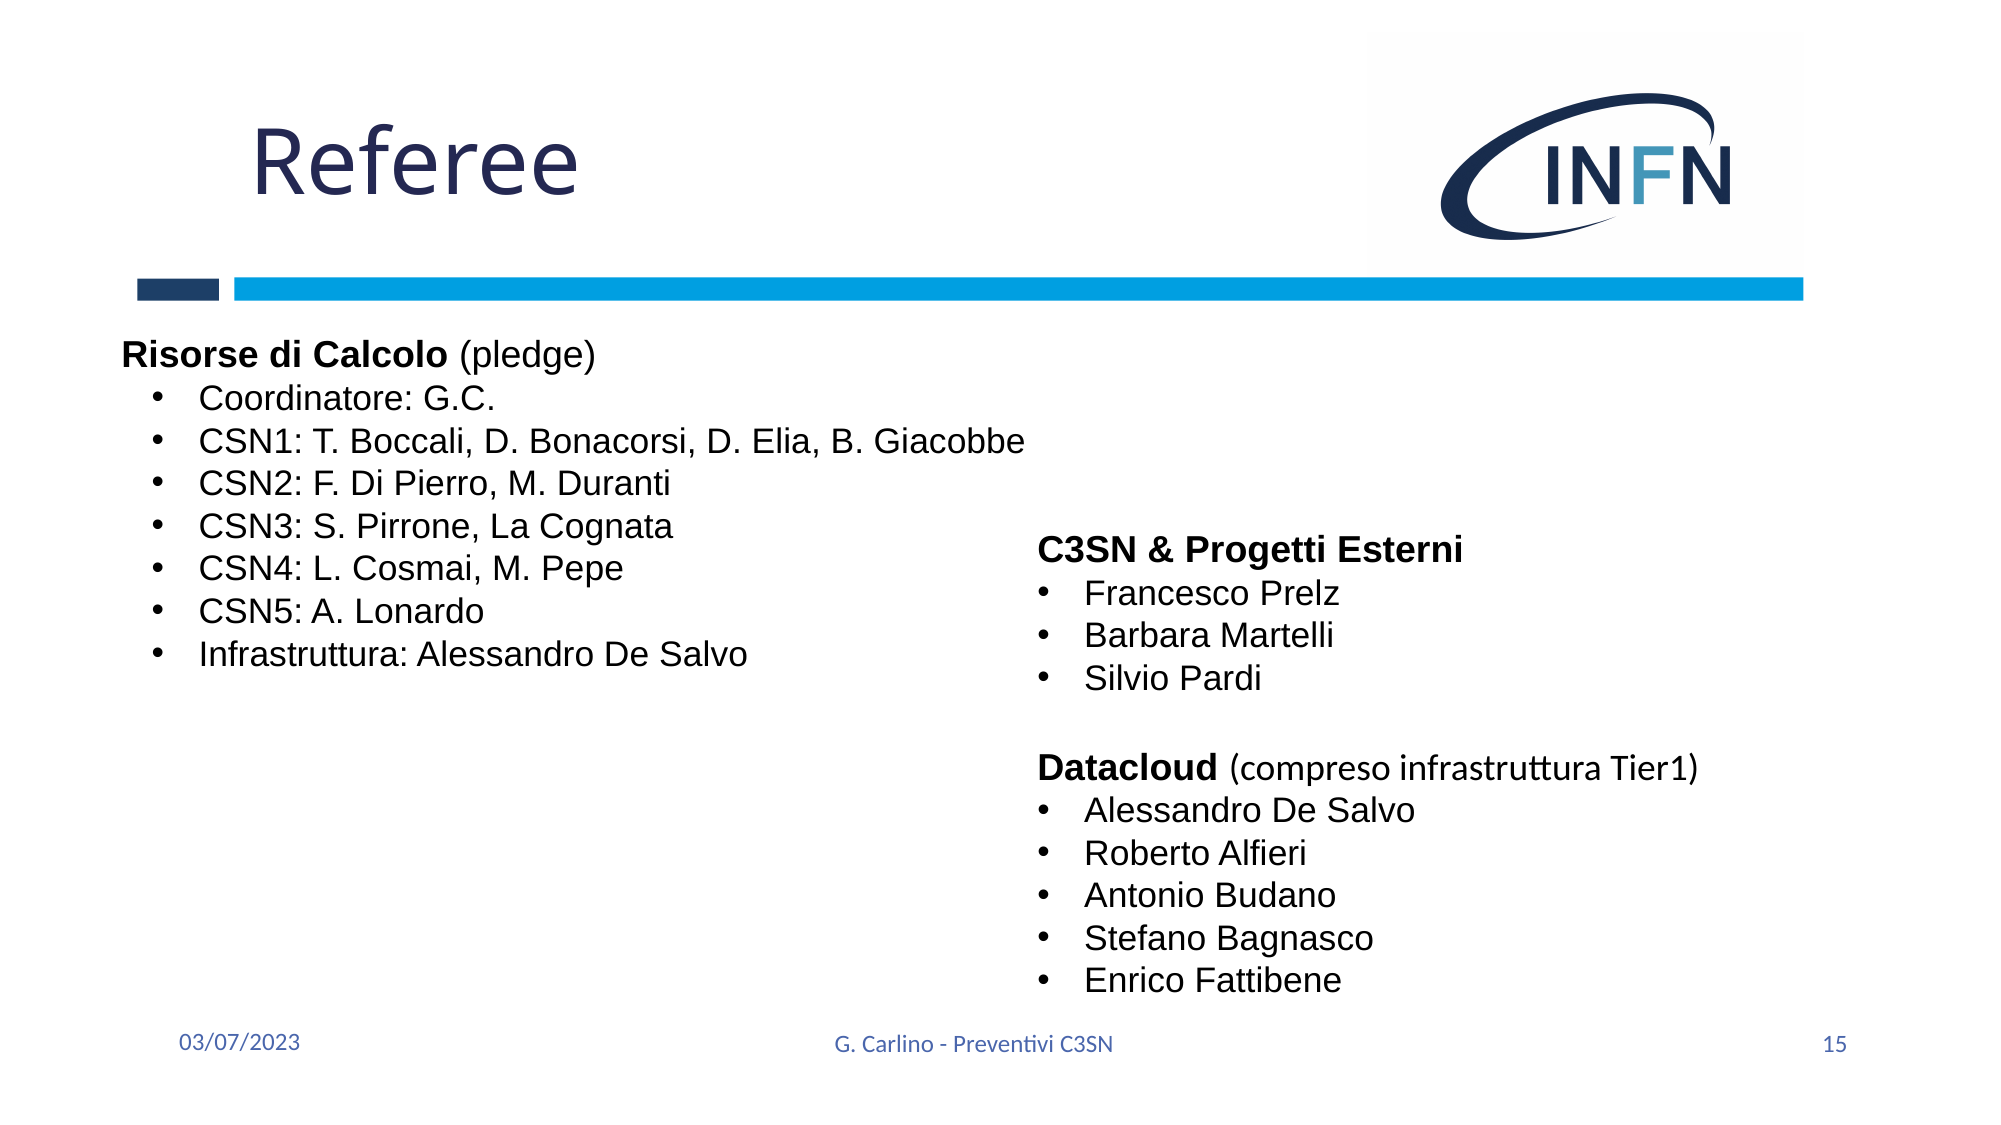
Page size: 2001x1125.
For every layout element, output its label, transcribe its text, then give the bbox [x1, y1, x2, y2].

title Referee [234, 59, 1413, 271]
text_box C3SN & Progetti Esterni Francesco Prelz Barbara Martelli Silvio Pardi Datacloud (compreso infrastruttura Tier1) Alessandro De Salvo Roberto Alfieri Antonio Budano Stefano Bagnasco Enrico Fattibene [992, 472, 1785, 1008]
picture [1367, 32, 1804, 277]
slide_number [164, 1010, 595, 1071]
text_box Risorse di Calcolo (pledge) Coordinatore: G.C. CSN1: T. Boccali, D. Bonacorsi, D. Elia, B. Giacobbe CSN2: F. Di Pierro, M. Duranti CSN3: S. Pirrone, La Cognata CSN4: L. Cosmai, M. Pepe CSN5: A. Lonardo Infrastruttura: Alessandro De Salvo [106, 323, 1190, 768]
footer G. Carlino - Preventivi C3SN [460, 1012, 1489, 1073]
slide_number 15 [1691, 1012, 1863, 1073]
